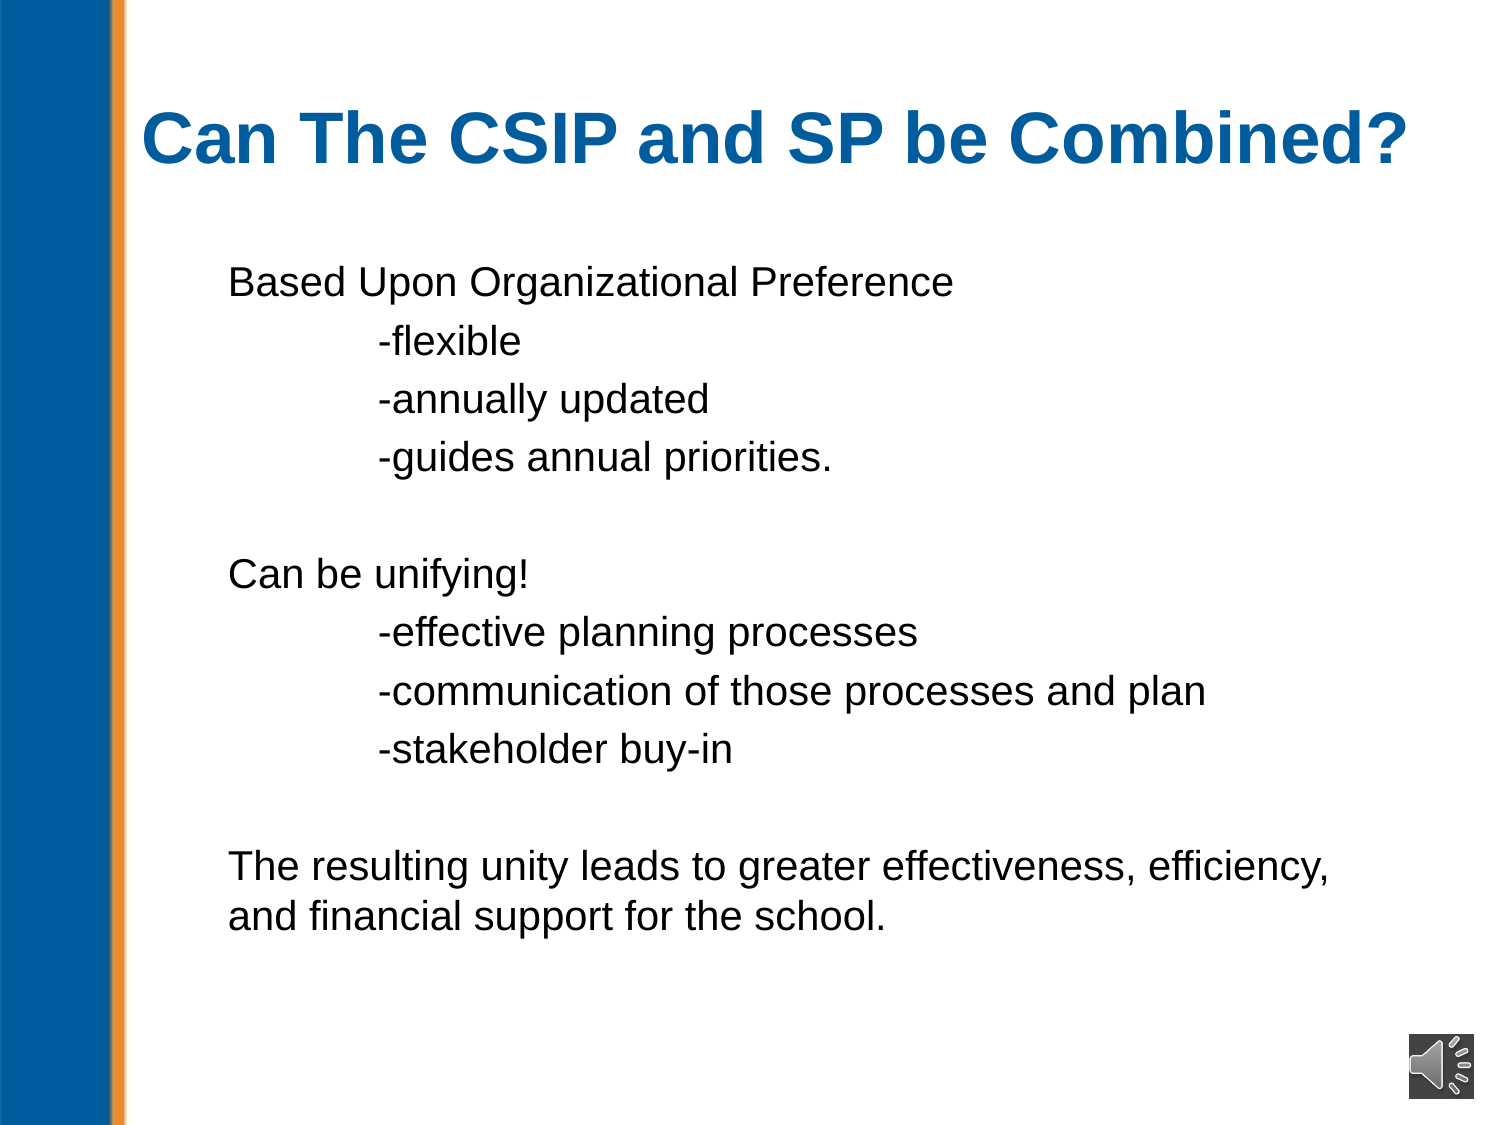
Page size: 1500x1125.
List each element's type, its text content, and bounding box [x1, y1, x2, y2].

picture [0, 0, 1500, 1125]
list Based Upon Organizational Preference -flexible -annually updated -guides annual priorities. Can be unifying! -effective planning processes -communication of those processes and plan -stakeholder buy-in The resulting unity leads to greater effectiveness, efficiency, and financial support for the school. [213, 247, 1425, 1041]
title Can The CSIP and SP be Combined? [126, 82, 1458, 185]
